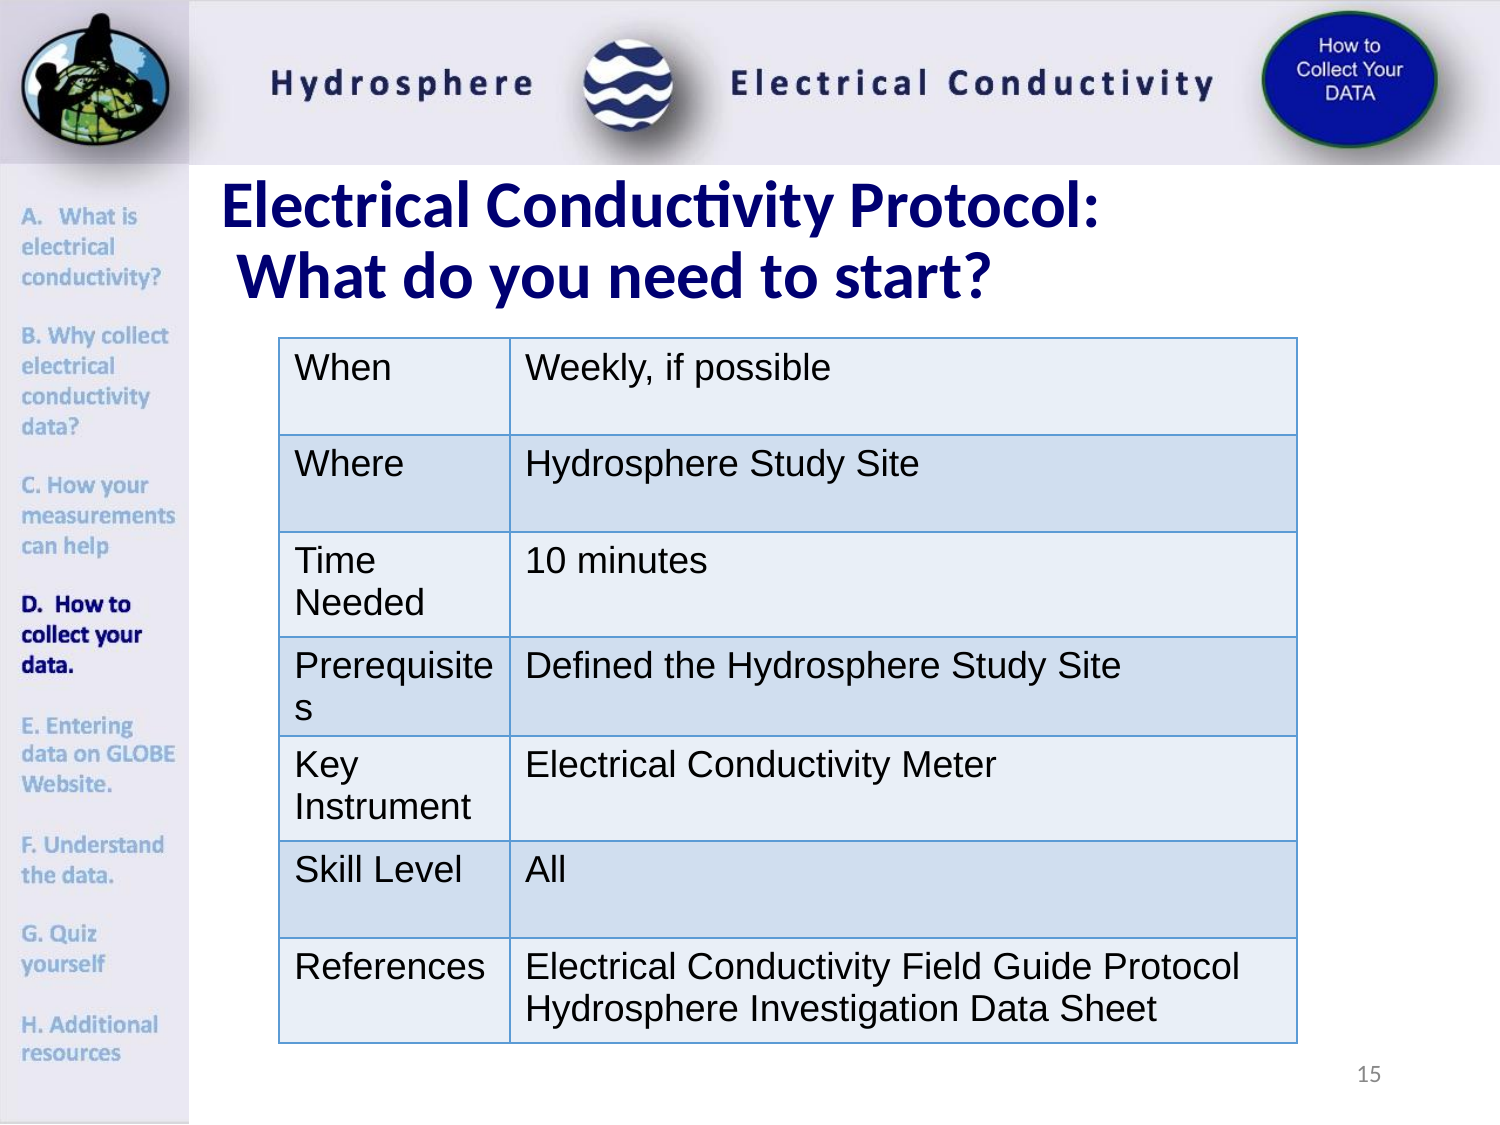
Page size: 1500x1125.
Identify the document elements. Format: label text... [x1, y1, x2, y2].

table_header When [280, 339, 509, 434]
table_cell 10 minutes [511, 533, 1296, 636]
table_cell Skill Level [280, 842, 509, 937]
table_header Weekly, if possible [511, 339, 1296, 434]
table_cell Where [280, 436, 509, 531]
table_cell Prerequisites [280, 638, 509, 735]
slide_number ‹#› [1059, 1042, 1397, 1103]
picture [0, 0, 1500, 1124]
table_cell All [511, 842, 1296, 937]
title Electrical Conductivity Protocol: What do you need to start? [206, 183, 1500, 300]
table_cell Hydrosphere Study Site [511, 436, 1296, 531]
table_cell Time Needed [280, 533, 509, 636]
table_cell Electrical Conductivity Field Guide Protocol Hydrosphere Investigation Data Sheet [511, 939, 1296, 1042]
table_cell Defined the Hydrosphere Study Site [511, 638, 1296, 735]
table_cell Electrical Conductivity Meter [511, 737, 1296, 840]
table_cell References [280, 939, 509, 1042]
table_cell Key Instrument [280, 737, 509, 840]
